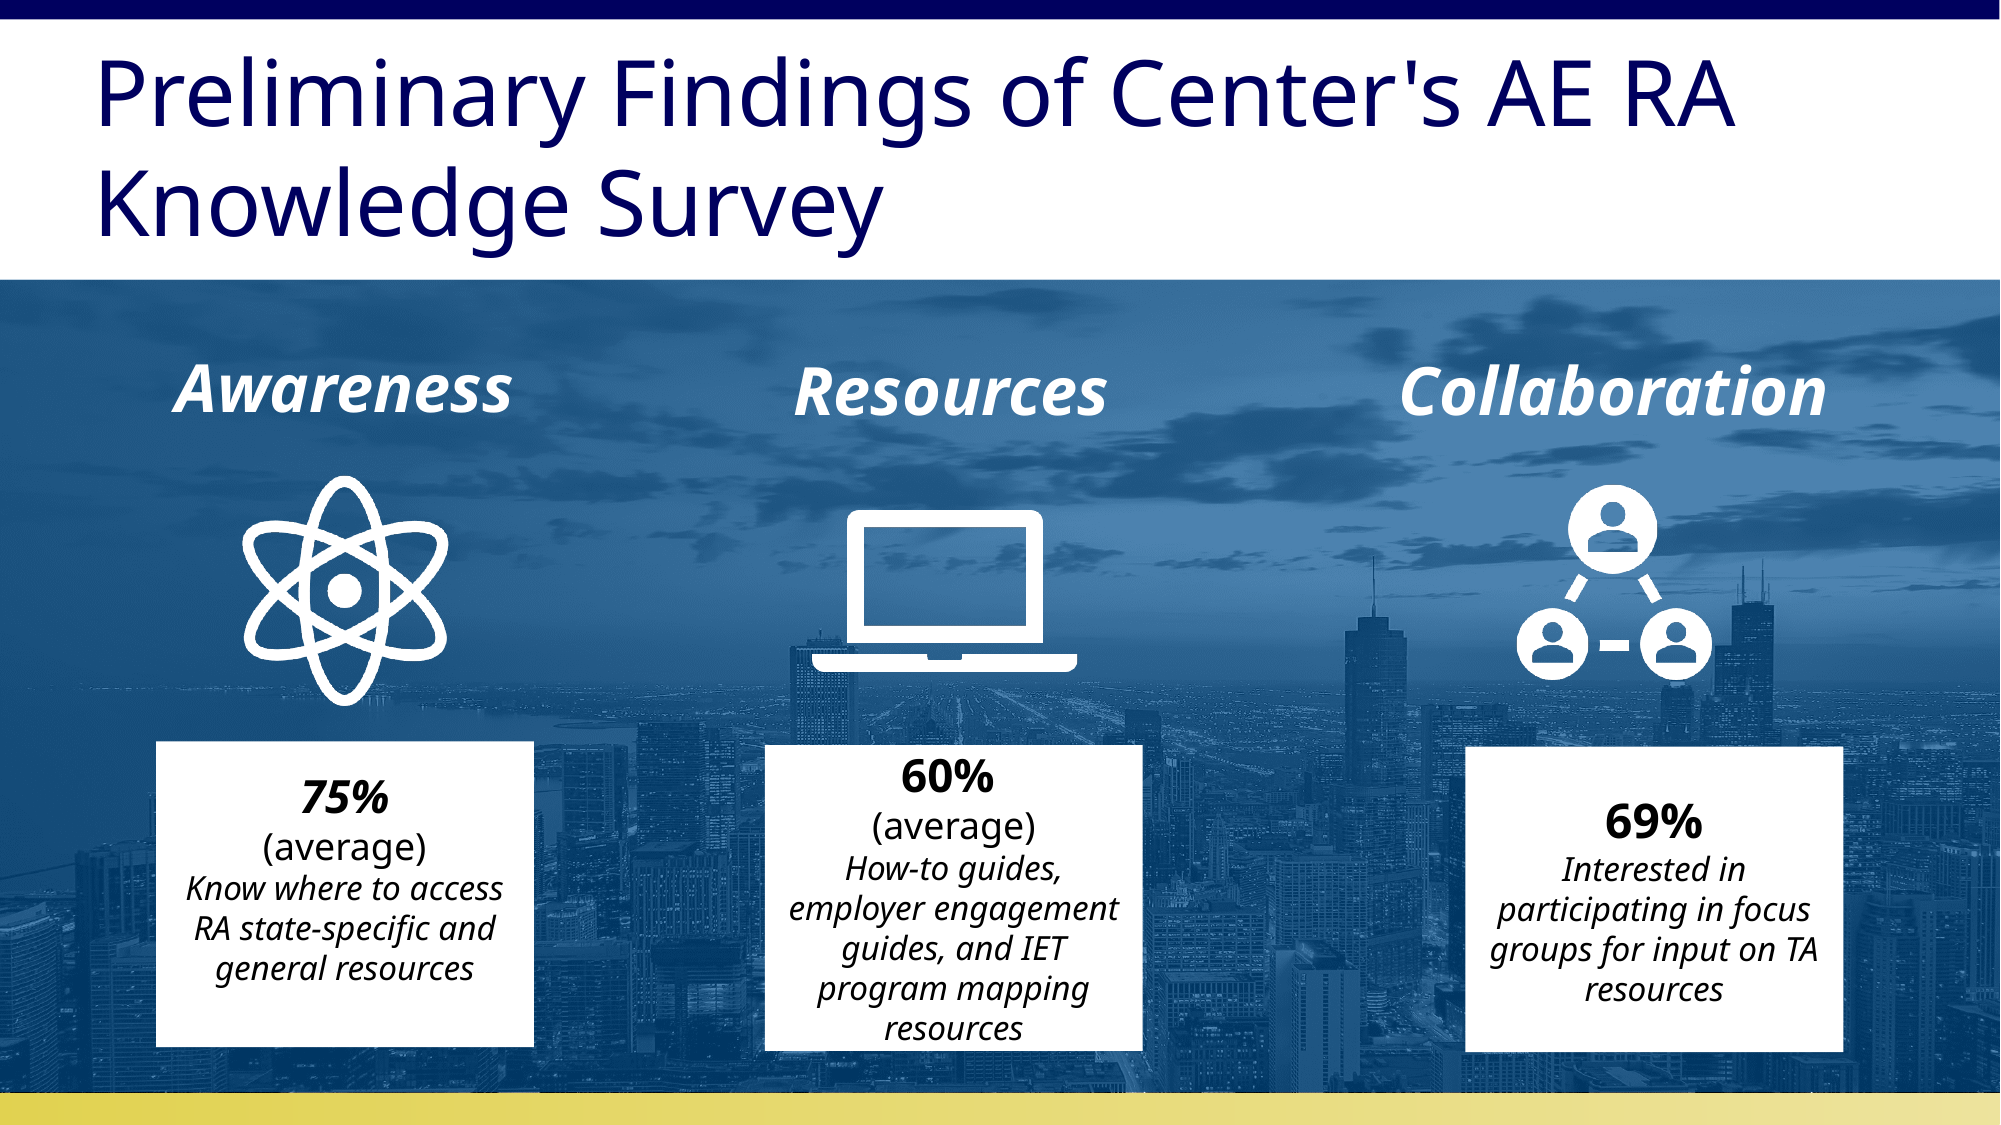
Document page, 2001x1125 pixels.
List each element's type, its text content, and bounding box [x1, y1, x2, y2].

picture [0, 280, 2000, 1093]
title Preliminary Findings of Center's AE RA Knowledge Survey [78, 38, 1911, 253]
